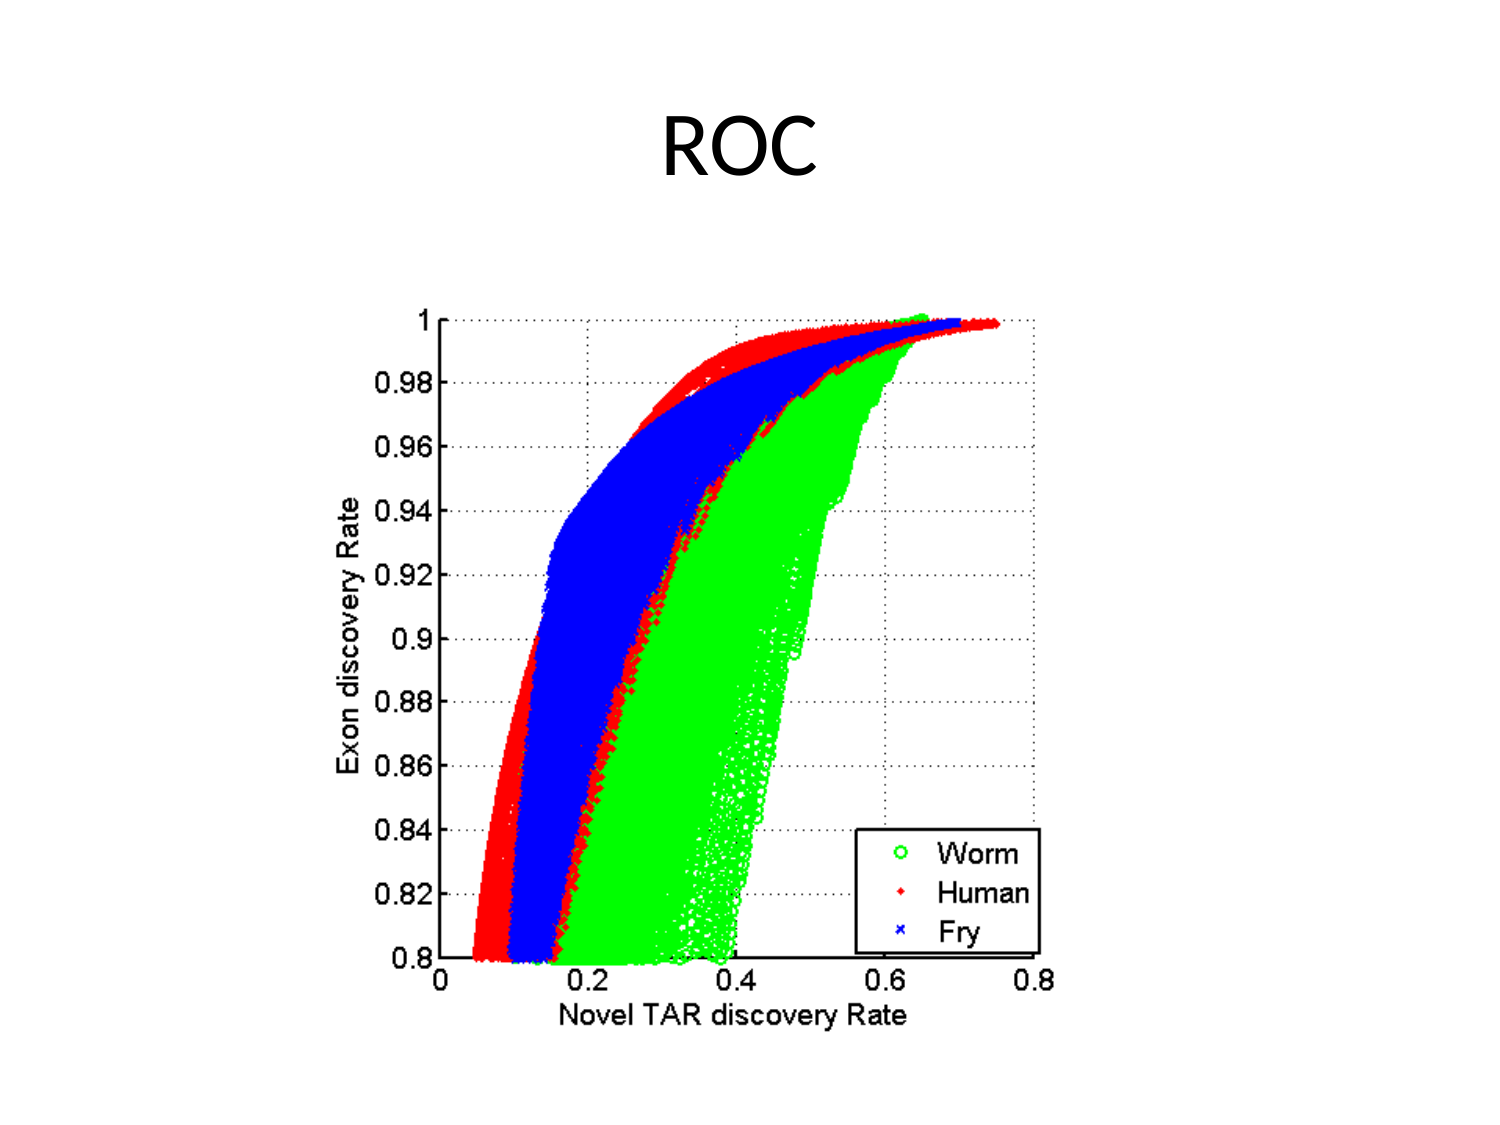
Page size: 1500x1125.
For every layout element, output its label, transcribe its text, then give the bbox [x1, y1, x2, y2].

title ROC [75, 45, 1425, 233]
picture [324, 262, 1107, 1044]
